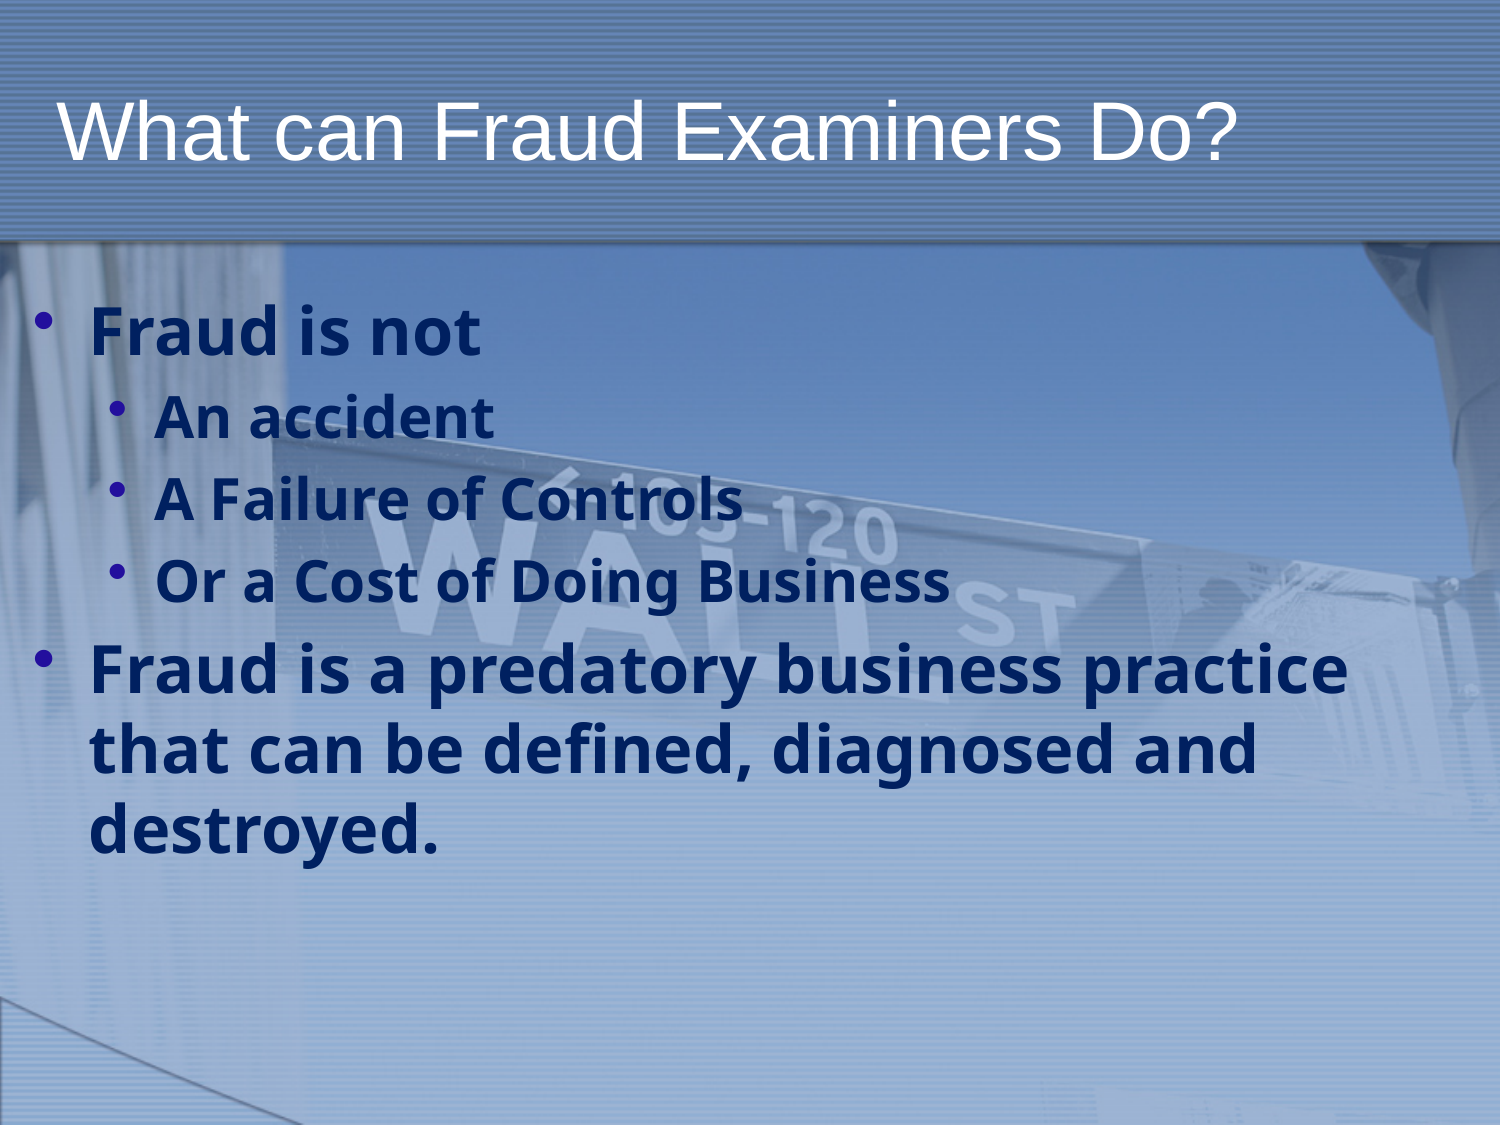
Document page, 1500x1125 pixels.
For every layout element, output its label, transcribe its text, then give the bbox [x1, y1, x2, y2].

list Fraud is not An accident A Failure of Controls Or a Cost of Doing Business Fraud is a predatory business practice that can be defined, diagnosed and destroyed. [17, 280, 1500, 1096]
title What can Fraud Examiners Do? [40, 42, 1460, 186]
picture [0, 0, 1500, 1125]
